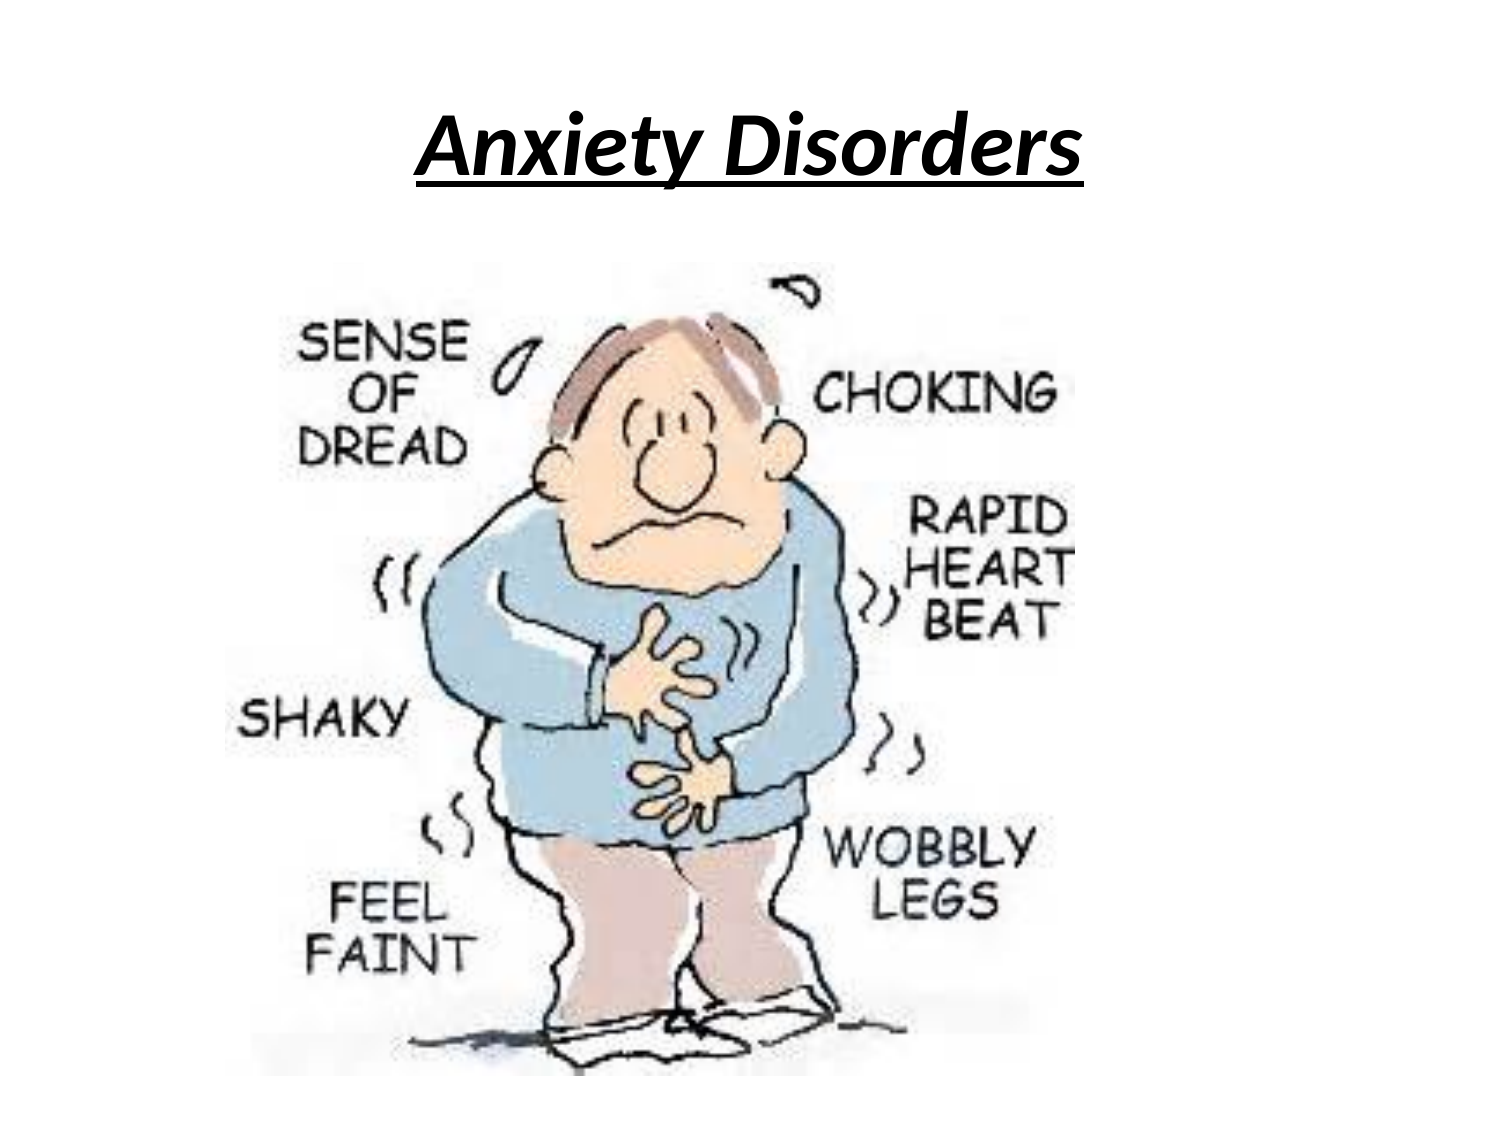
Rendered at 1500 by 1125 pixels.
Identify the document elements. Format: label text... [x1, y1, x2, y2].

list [224, 262, 1076, 1076]
title Anxiety Disorders [75, 45, 1425, 233]
